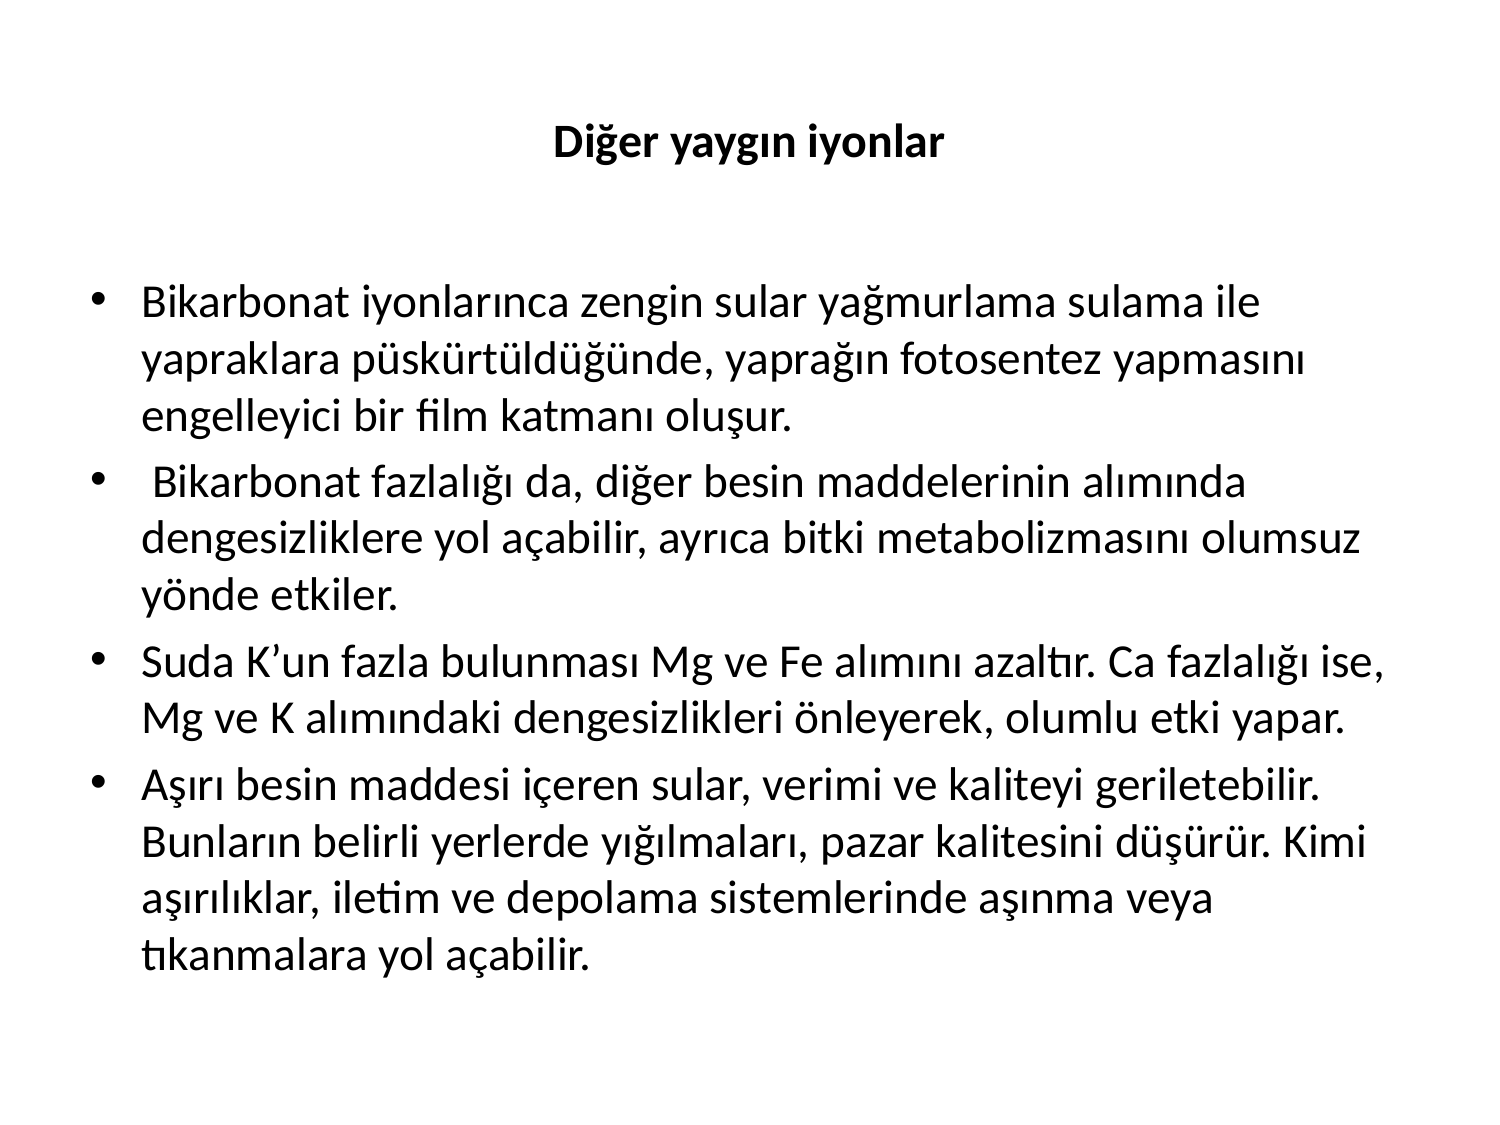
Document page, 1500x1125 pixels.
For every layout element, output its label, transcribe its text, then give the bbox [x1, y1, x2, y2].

title Diğer yaygın iyonlar [75, 101, 1425, 233]
list Bikarbonat iyonlarınca zengin sular yağmurlama sulama ile yapraklara püskürtüldüğünde, yaprağın fotosentez yapmasını engelleyici bir film katmanı oluşur. Bikarbonat fazlalığı da, diğer besin maddelerinin alımında dengesizliklere yol açabilir, ayrıca bitki metabolizmasını olumsuz yönde etkiler. Suda K’un fazla bulunması Mg ve Fe alımını azaltır. Ca fazlalığı ise, Mg ve K alımındaki dengesizlikleri önleyerek, olumlu etki yapar. Aşırı besin maddesi içeren sular, verimi ve kaliteyi geriletebilir. Bunların belirli yerlerde yığılmaları, pazar kalitesini düşürür. Kimi aşırılıklar, iletim ve depolama sistemlerinde aşınma veya tıkanmalara yol açabilir. [75, 262, 1425, 1005]
